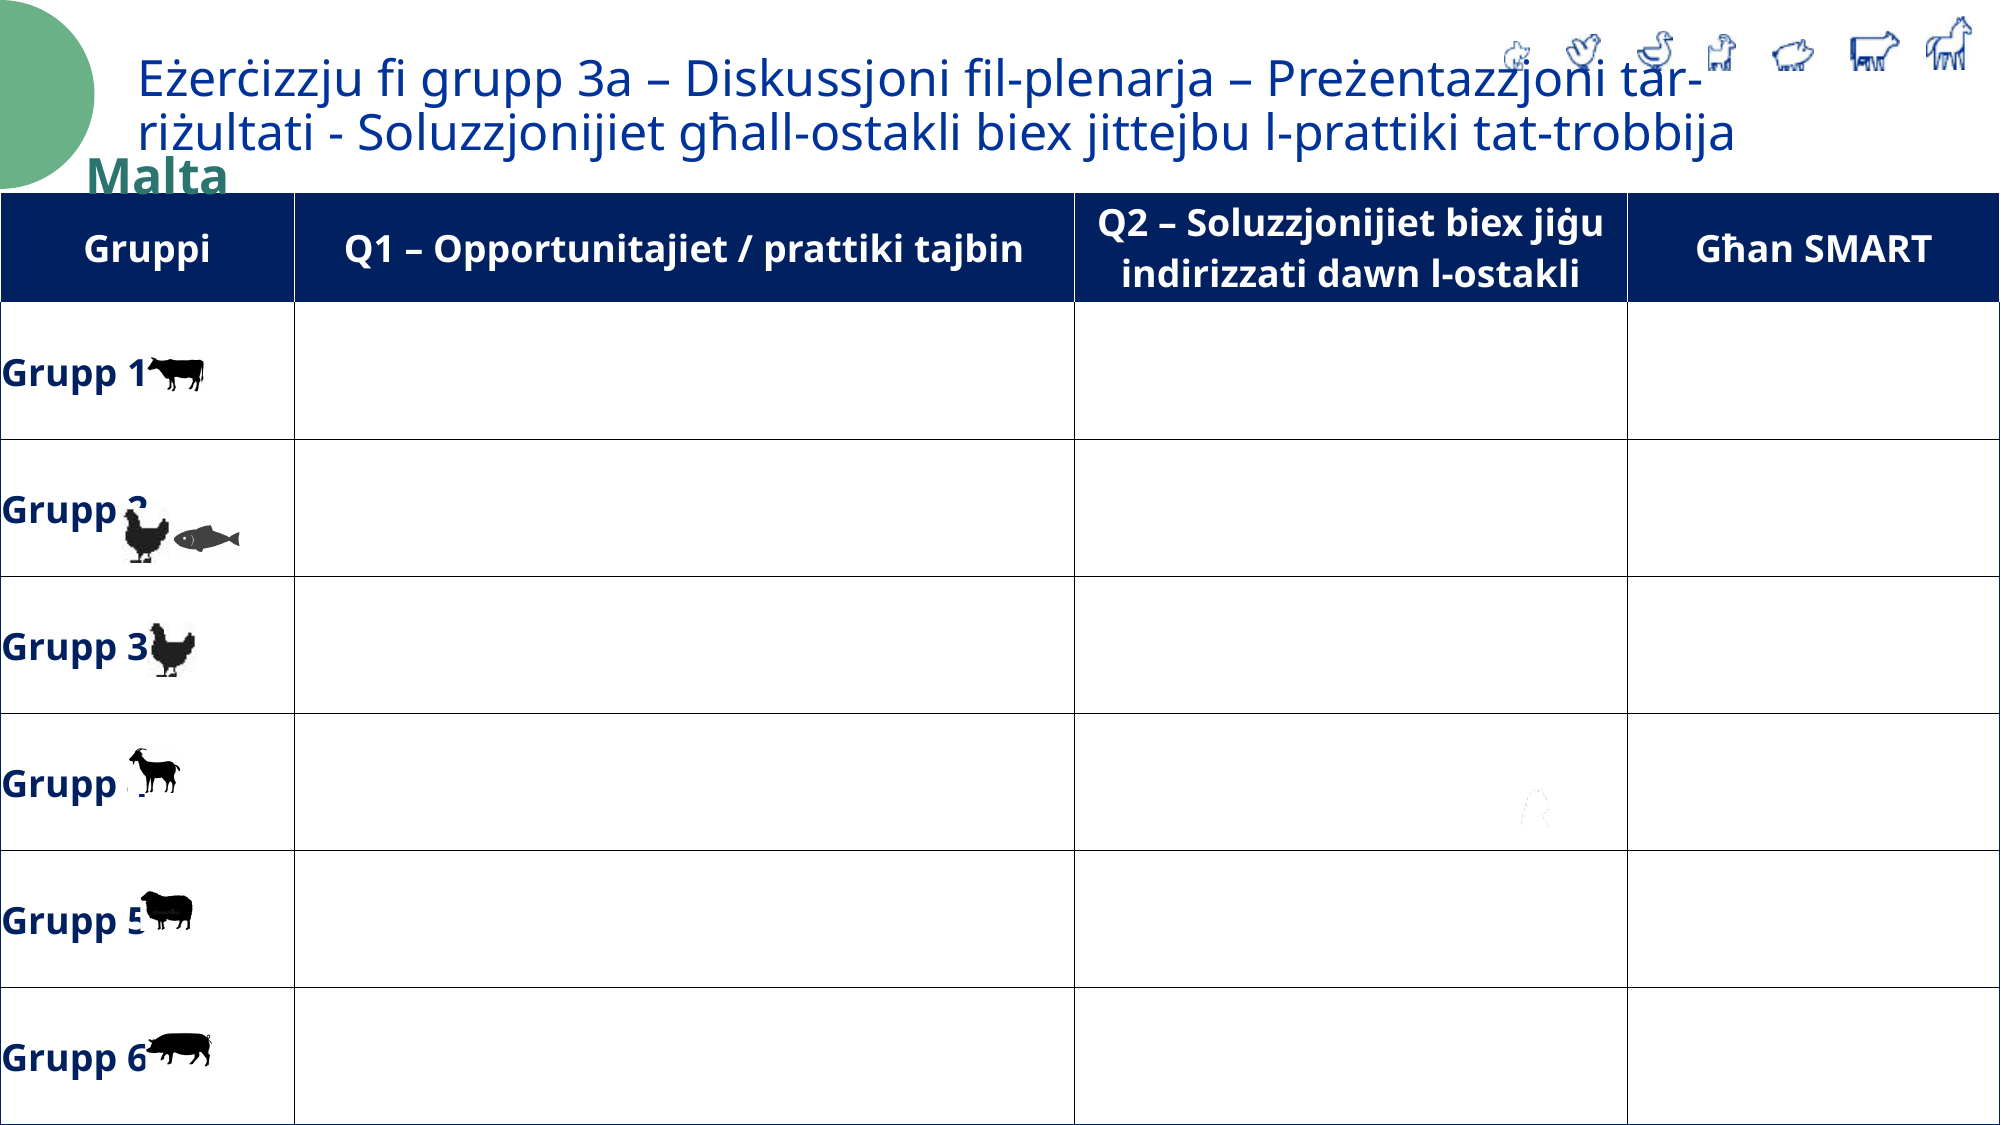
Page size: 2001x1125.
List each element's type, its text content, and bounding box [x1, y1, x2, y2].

table_cell [295, 440, 1074, 576]
table_cell [295, 303, 1074, 439]
table_cell [295, 988, 1074, 1124]
table_cell [1628, 988, 1999, 1124]
picture [1850, 31, 1900, 71]
table_cell [1628, 577, 1999, 713]
table_cell [1075, 577, 1627, 713]
table_cell [1075, 303, 1627, 439]
picture [1504, 41, 1530, 45]
picture [1637, 31, 1673, 45]
table_cell Grupp 3 [1, 577, 294, 713]
table_cell [295, 851, 1074, 987]
text_box Malta [70, 137, 344, 212]
picture [145, 1032, 213, 1069]
table_cell [1628, 851, 1999, 987]
table_cell [1075, 440, 1627, 576]
picture [1772, 39, 1814, 71]
picture [1708, 34, 1736, 45]
table_cell [295, 577, 1074, 713]
picture [173, 520, 242, 556]
list Eżerċizzju fi grupp 3a – Diskussjoni fil-plenarja – Preżentazzjoni tar-riżultati - Soluzzjonijiet għall-ostakli biex jittejbu l-prattiki tat-trobbija [122, 45, 1765, 178]
table_cell [1075, 851, 1627, 987]
table_cell [1075, 714, 1627, 850]
picture [1566, 34, 1601, 45]
picture [1926, 16, 1973, 70]
table_cell [1628, 714, 1999, 850]
table_header Q1 – Opportunitajiet / prattiki tajbin [295, 193, 1074, 302]
table_cell [1075, 988, 1627, 1124]
table_cell Grupp 5 [1, 851, 294, 987]
picture [147, 622, 196, 677]
table_cell [295, 714, 1074, 850]
table_cell Grupp 1 [1, 303, 294, 439]
picture [127, 747, 181, 794]
picture [146, 355, 205, 393]
table_cell Grupp 2 [1, 440, 294, 576]
picture [122, 508, 170, 563]
table_cell Grupp 4 [1, 714, 294, 850]
table_cell [1628, 440, 1999, 576]
table_cell [1628, 303, 1999, 439]
table_header Għan SMART [1628, 193, 1999, 302]
table_cell Grupp 6 [1, 988, 294, 1124]
table_header Q2 – Soluzzjonijiet biex jiġu indirizzati dawn l-ostakli [1075, 193, 1627, 302]
table_header Gruppi [1, 193, 294, 302]
picture [140, 890, 194, 931]
